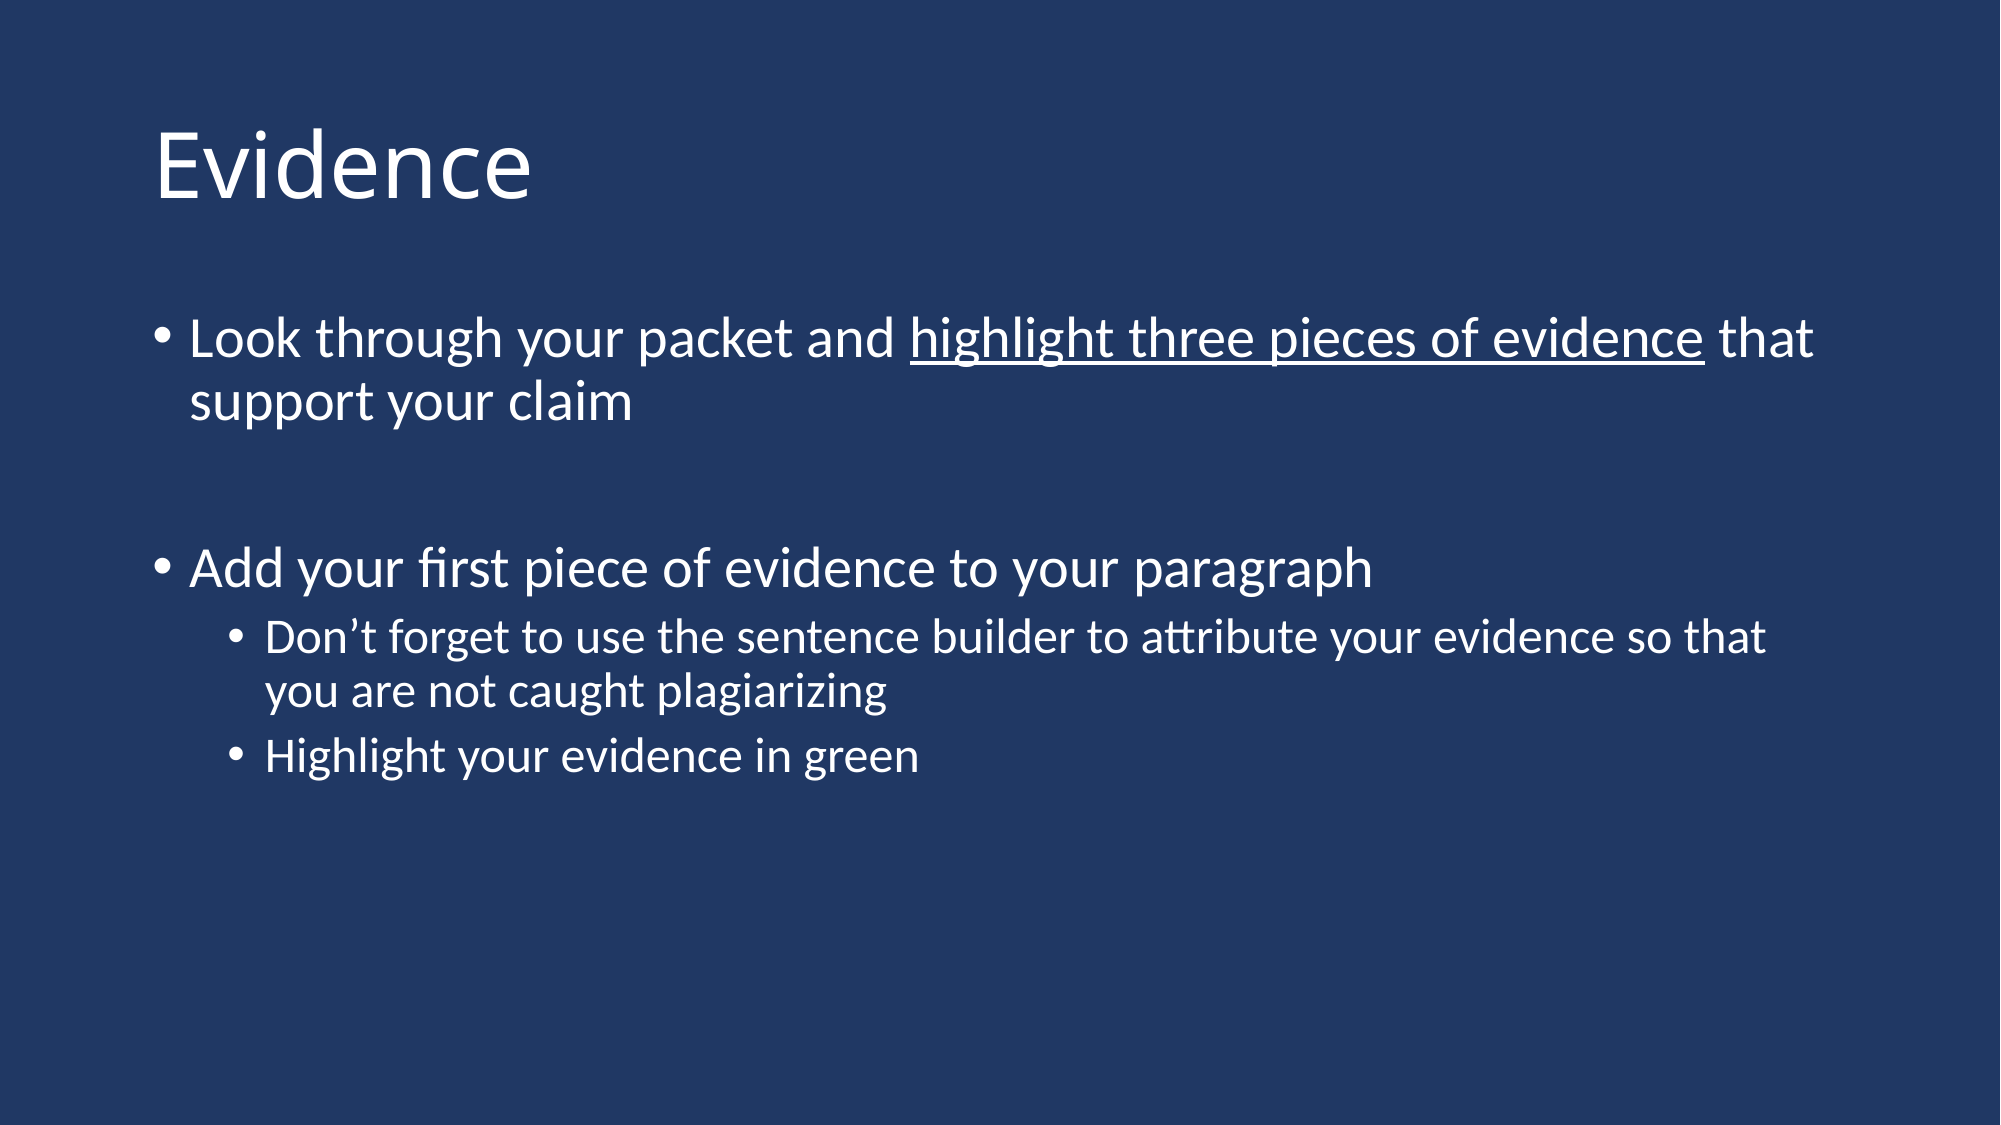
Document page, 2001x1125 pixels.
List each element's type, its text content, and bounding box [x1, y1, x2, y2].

title Evidence [137, 59, 1863, 278]
list Look through your packet and highlight three pieces of evidence that support your claim Add your first piece of evidence to your paragraph Don’t forget to use the sentence builder to attribute your evidence so that you are not caught plagiarizing Highlight your evidence in green [137, 299, 1863, 1014]
